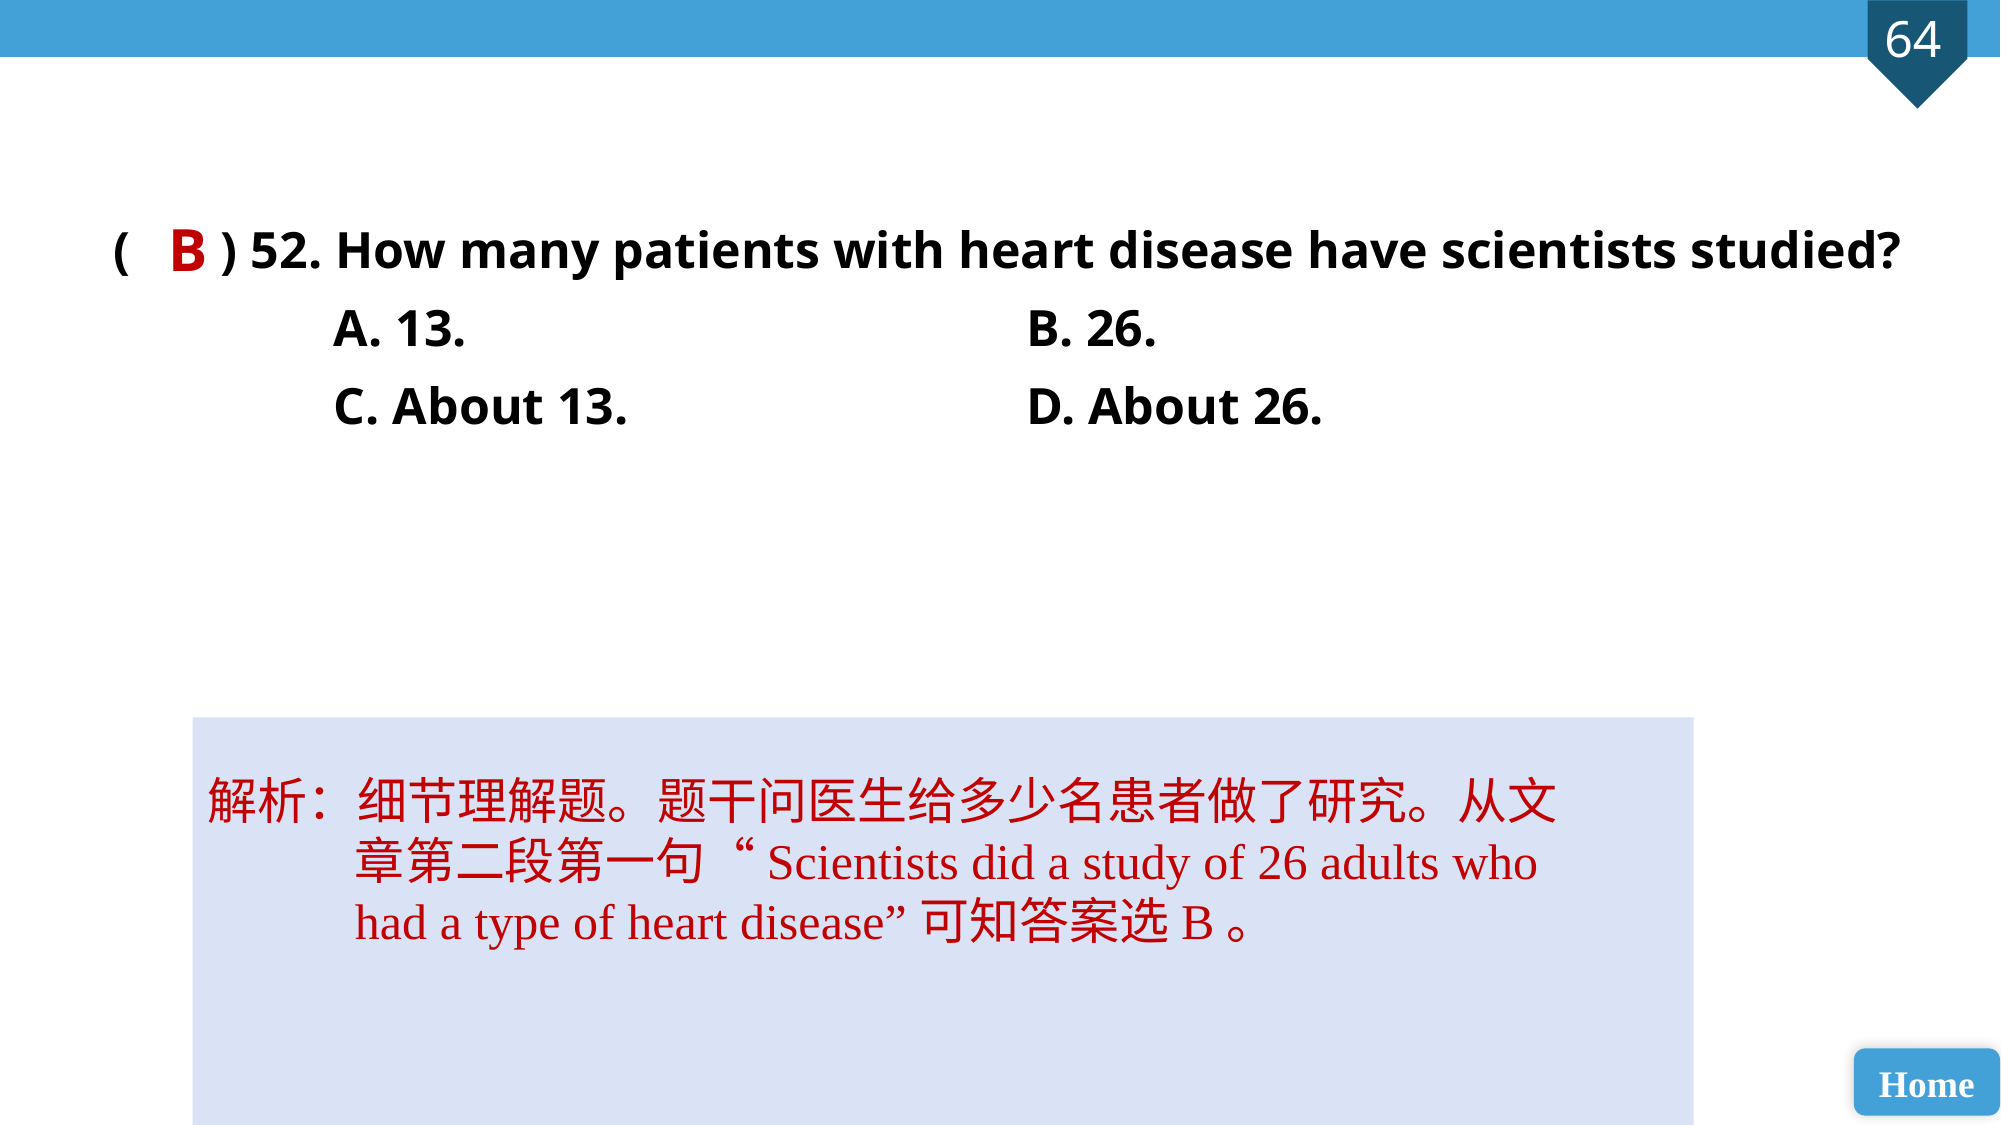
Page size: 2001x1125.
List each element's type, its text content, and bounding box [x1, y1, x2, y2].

text_box ( ) 52. How many patients with heart disease have scientists studied? A. 13. B. 26. C. About 13. D. About 26. [98, 193, 1976, 443]
text_box 解析：细节理解题。题干问医生给多少名患者做了研究。从文章第二段第一句“Scientists did a study of 26 adults who had a type of heart disease”可知答案选B。 [192, 762, 1608, 957]
text_box B [154, 206, 223, 291]
text_box [191, 716, 1695, 1125]
